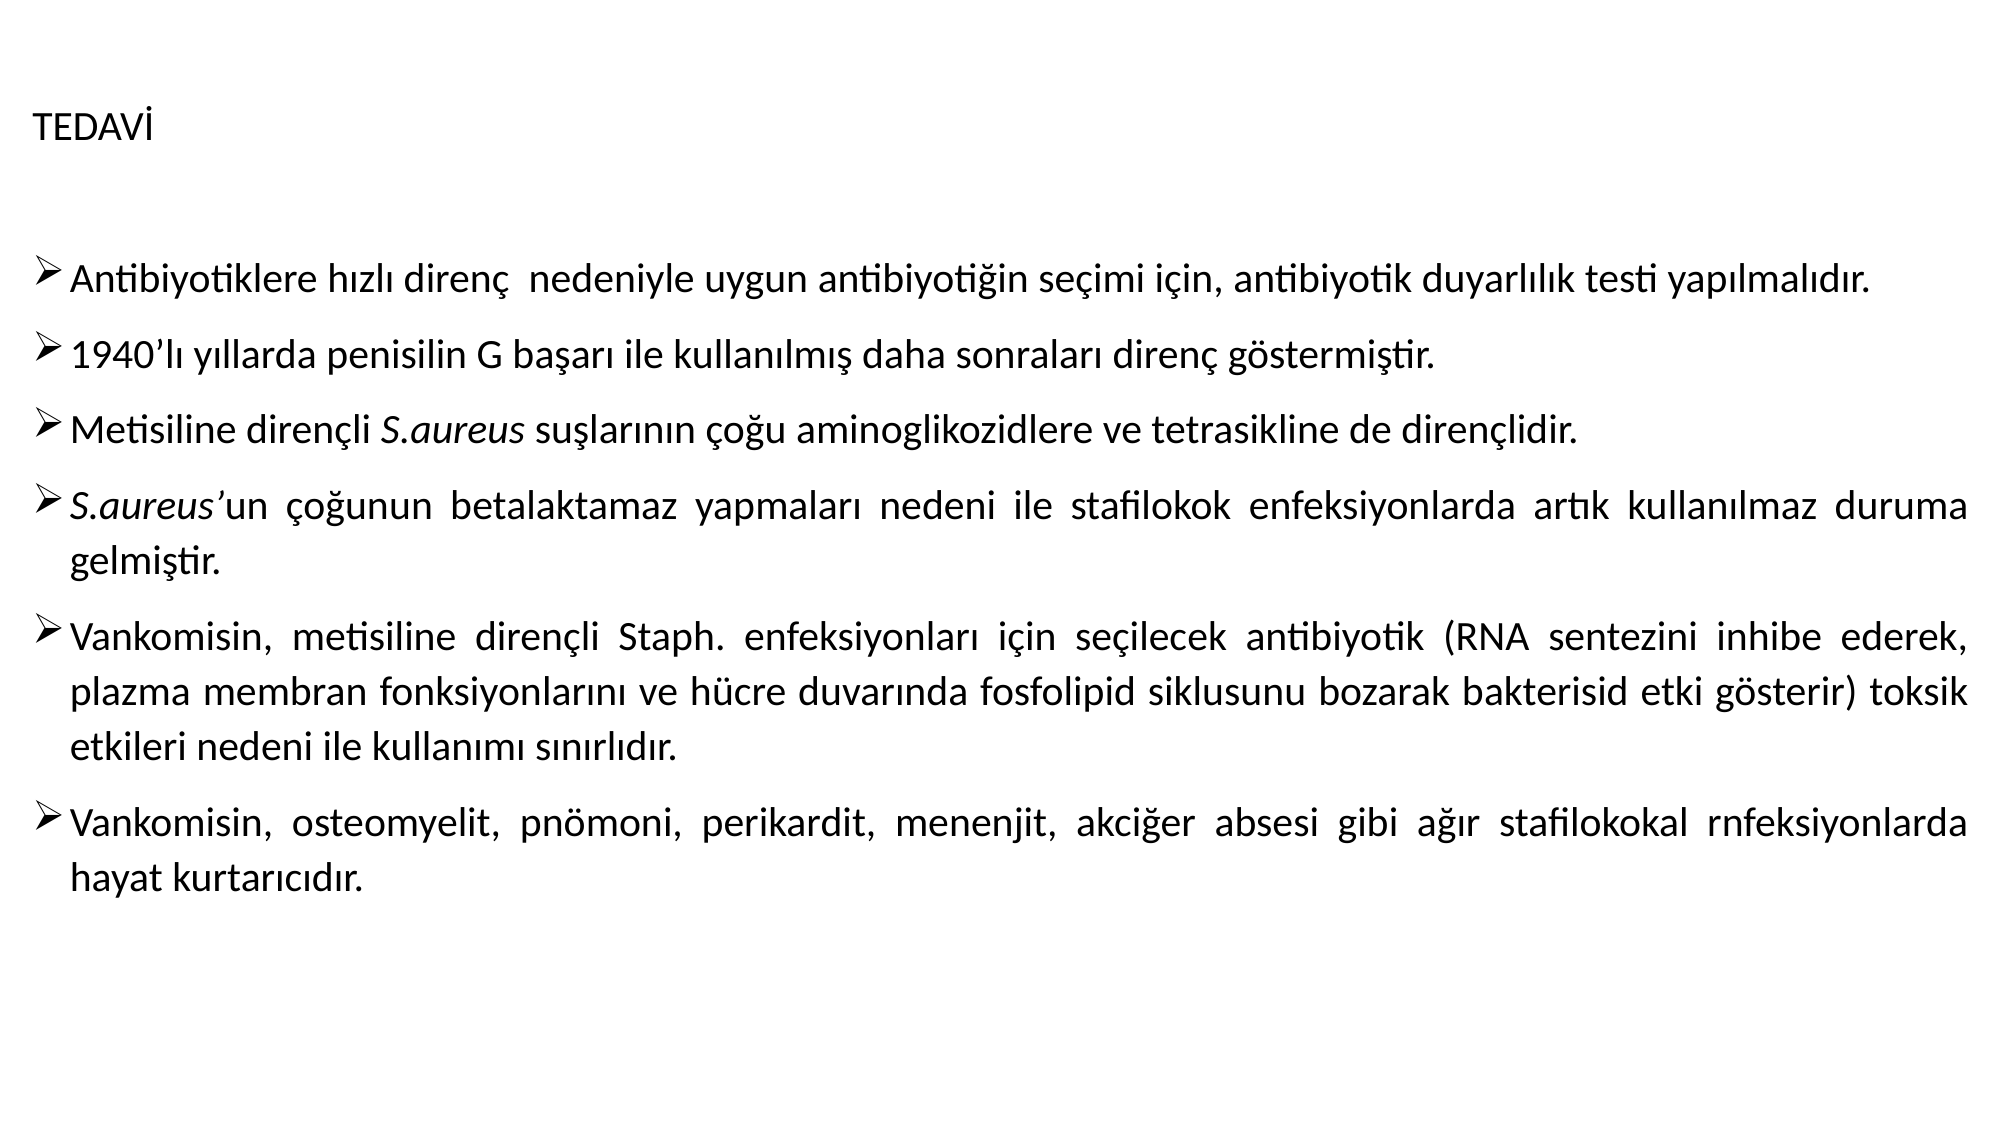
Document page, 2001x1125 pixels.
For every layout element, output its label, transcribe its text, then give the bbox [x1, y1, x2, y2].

list TEDAVİ Antibiyotiklere hızlı direnç nedeniyle uygun antibiyotiğin seçimi için, antibiyotik duyarlılık testi yapılmalıdır. 1940’lı yıllarda penisilin G başarı ile kullanılmış daha sonraları direnç göstermiştir. Metisiline dirençli S.aureus suşlarının çoğu aminoglikozidlere ve tetrasikline de dirençlidir. S.aureus’un çoğunun betalaktamaz yapmaları nedeni ile stafilokok enfeksiyonlarda artık kullanılmaz duruma gelmiştir. Vankomisin, metisiline dirençli Staph. enfeksiyonları için seçilecek antibiyotik (RNA sentezini inhibe ederek, plazma membran fonksiyonlarını ve hücre duvarında fosfolipid siklusunu bozarak bakterisid etki gösterir) toksik etkileri nedeni ile kullanımı sınırlıdır. Vankomisin, osteomyelit, pnömoni, perikardit, menenjit, akciğer absesi gibi ağır stafilokokal rnfeksiyonlarda hayat kurtarıcıdır. [17, 15, 1985, 1109]
